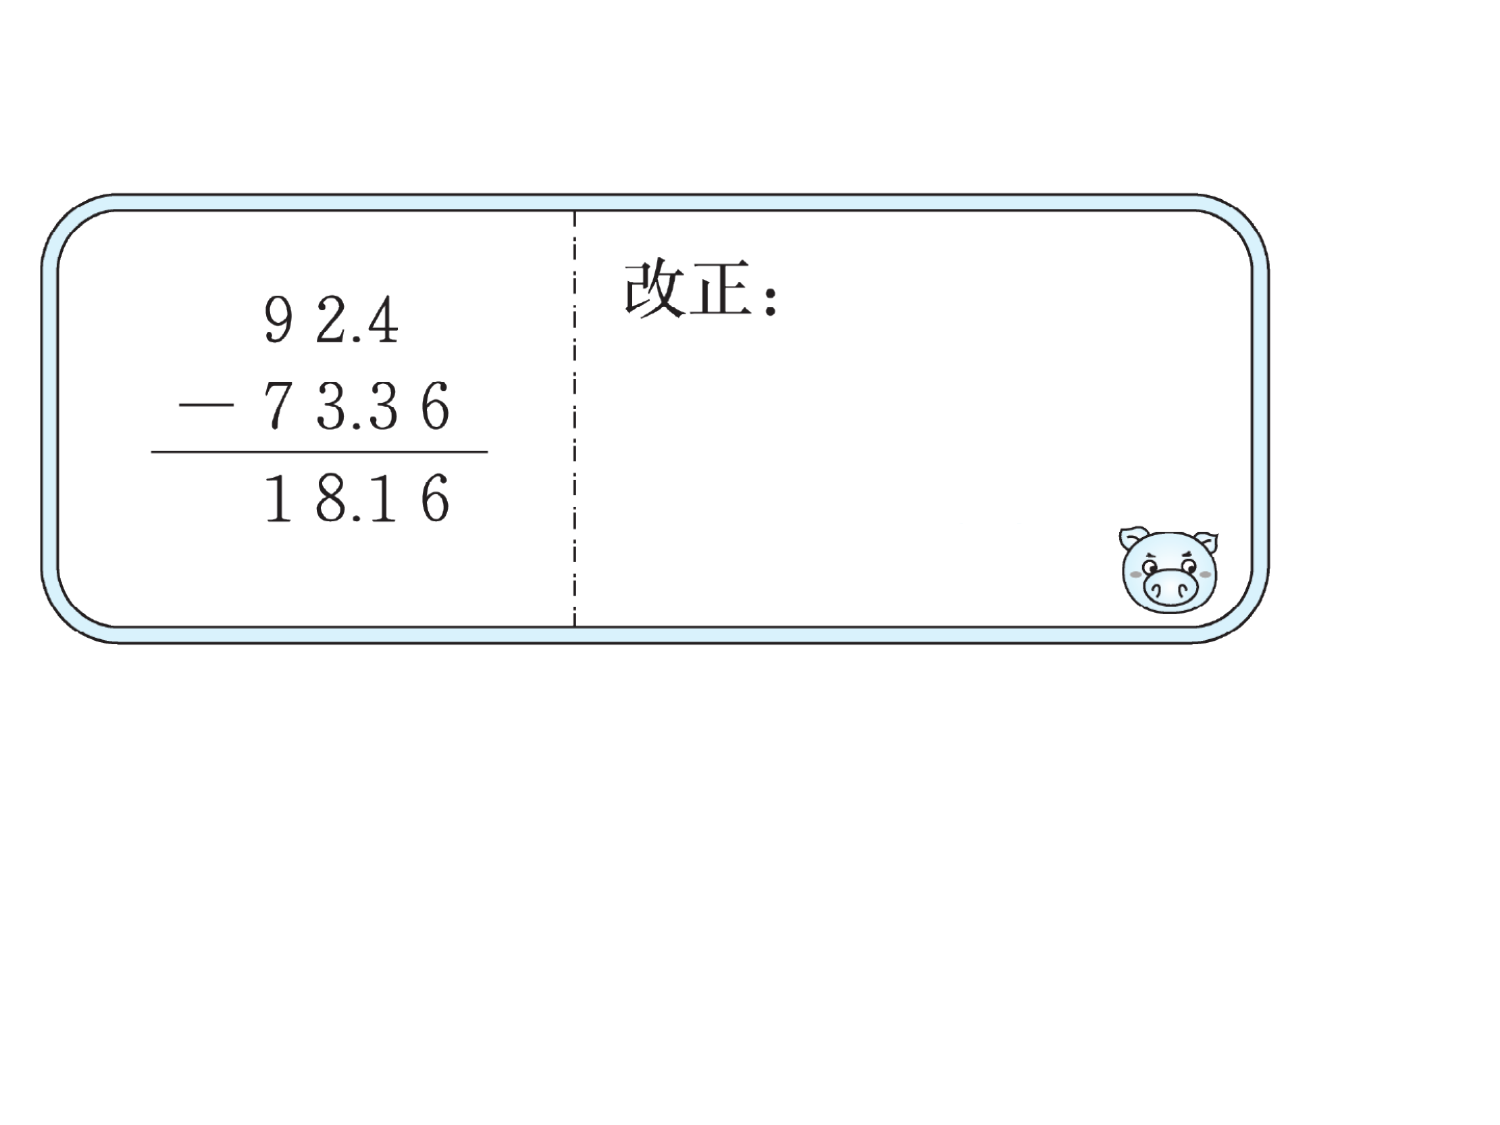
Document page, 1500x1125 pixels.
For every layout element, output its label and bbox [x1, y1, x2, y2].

picture [35, 177, 1453, 665]
